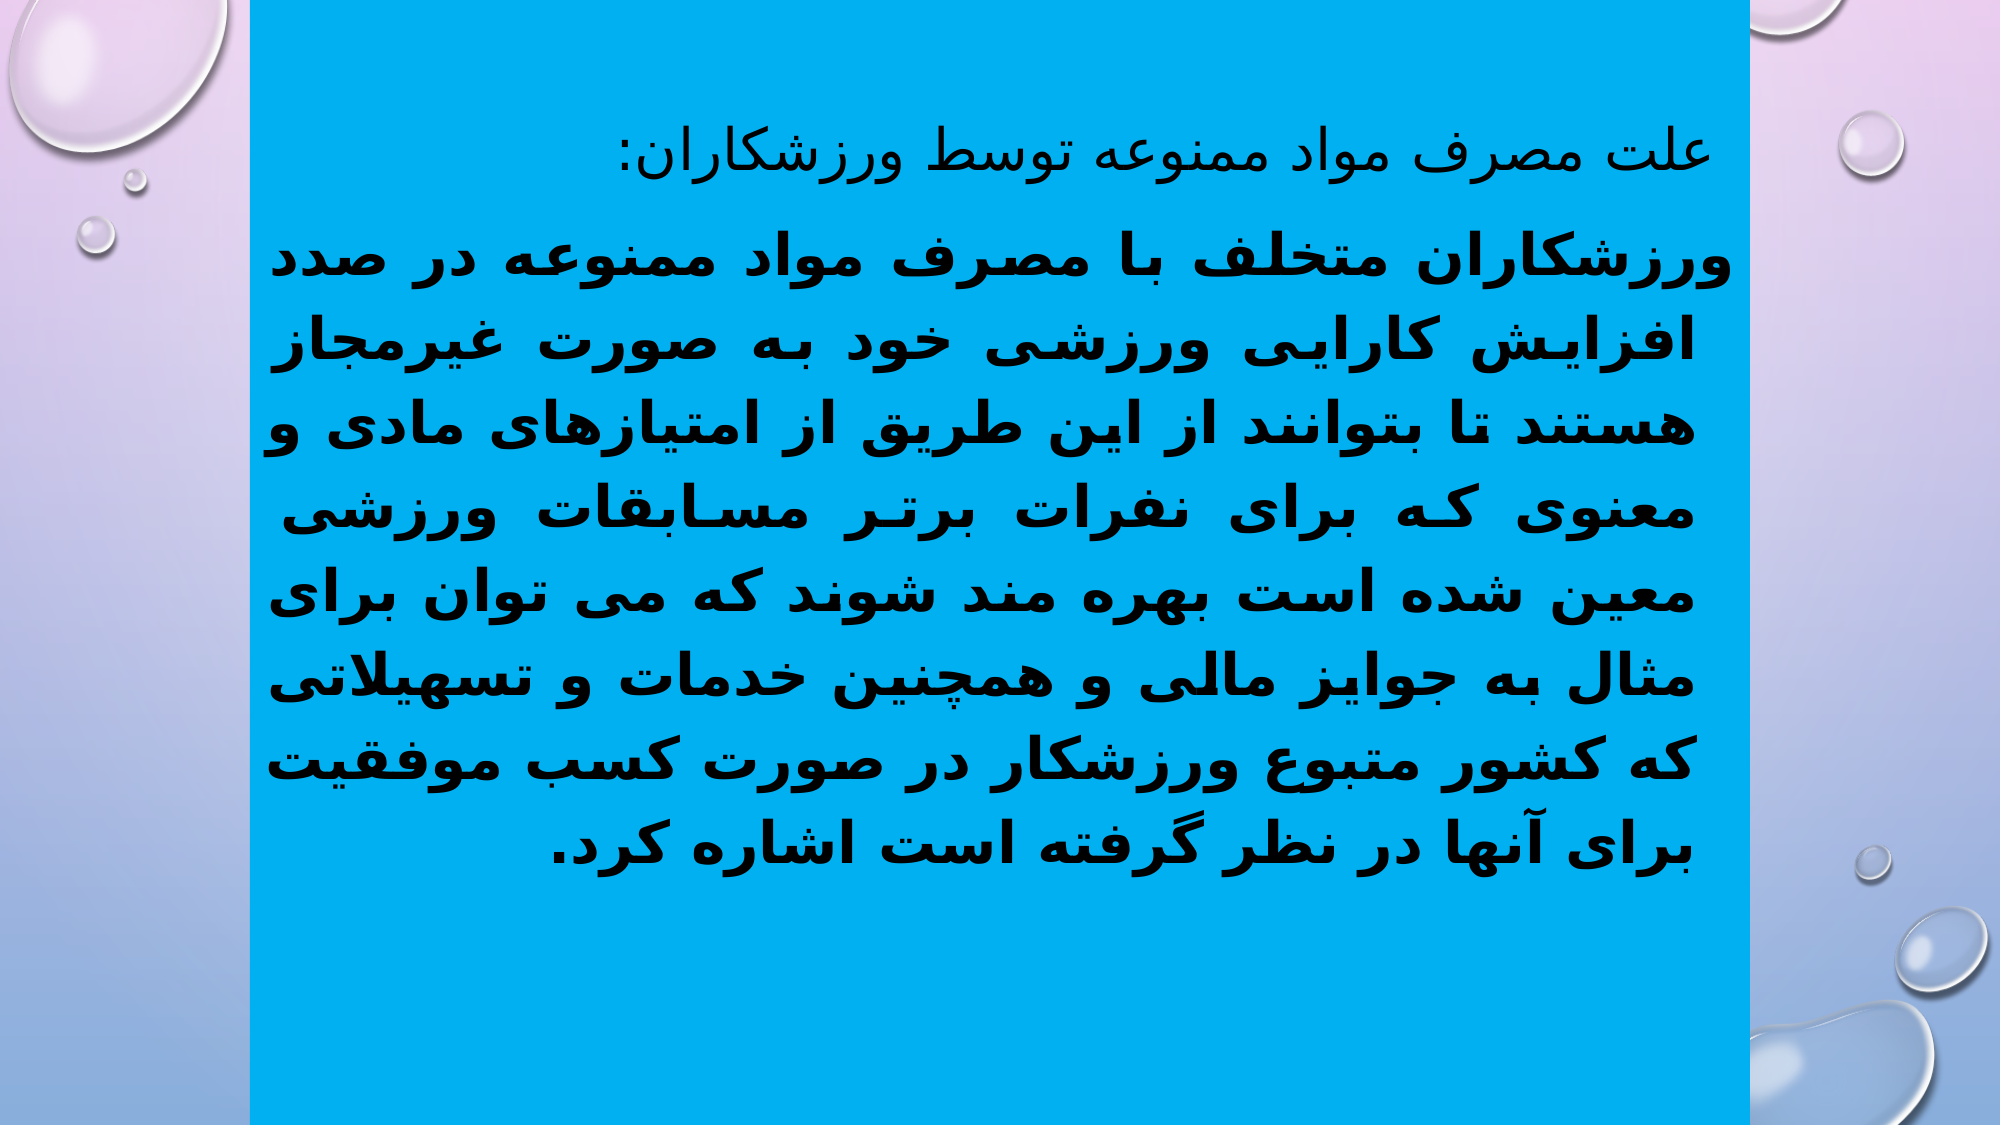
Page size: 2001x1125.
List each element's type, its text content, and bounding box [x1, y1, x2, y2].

picture [0, 0, 249, 1125]
picture [1751, 0, 2000, 1125]
list علت مصرف مواد ممنوعه توسط ورزشکاران: ورزشکاران متخلف با مصرف مواد ممنوعه در صدد افزایش کارایی ورزشی خود به صورت غیرمجاز هستند تا بتوانند از این طریق از امتیازهای مادی و معنوی که برای نفرات برتر مسابقات ورزشی معین شده است بهره مند شوند که می توان برای مثال به جوایز مالی و همچنین خدمات و تسهیلاتی که کشور متبوع ورزشکار در صورت کسب موفقیت برای آنها در نظر گرفته است اشاره کرد. [249, 0, 1750, 1125]
